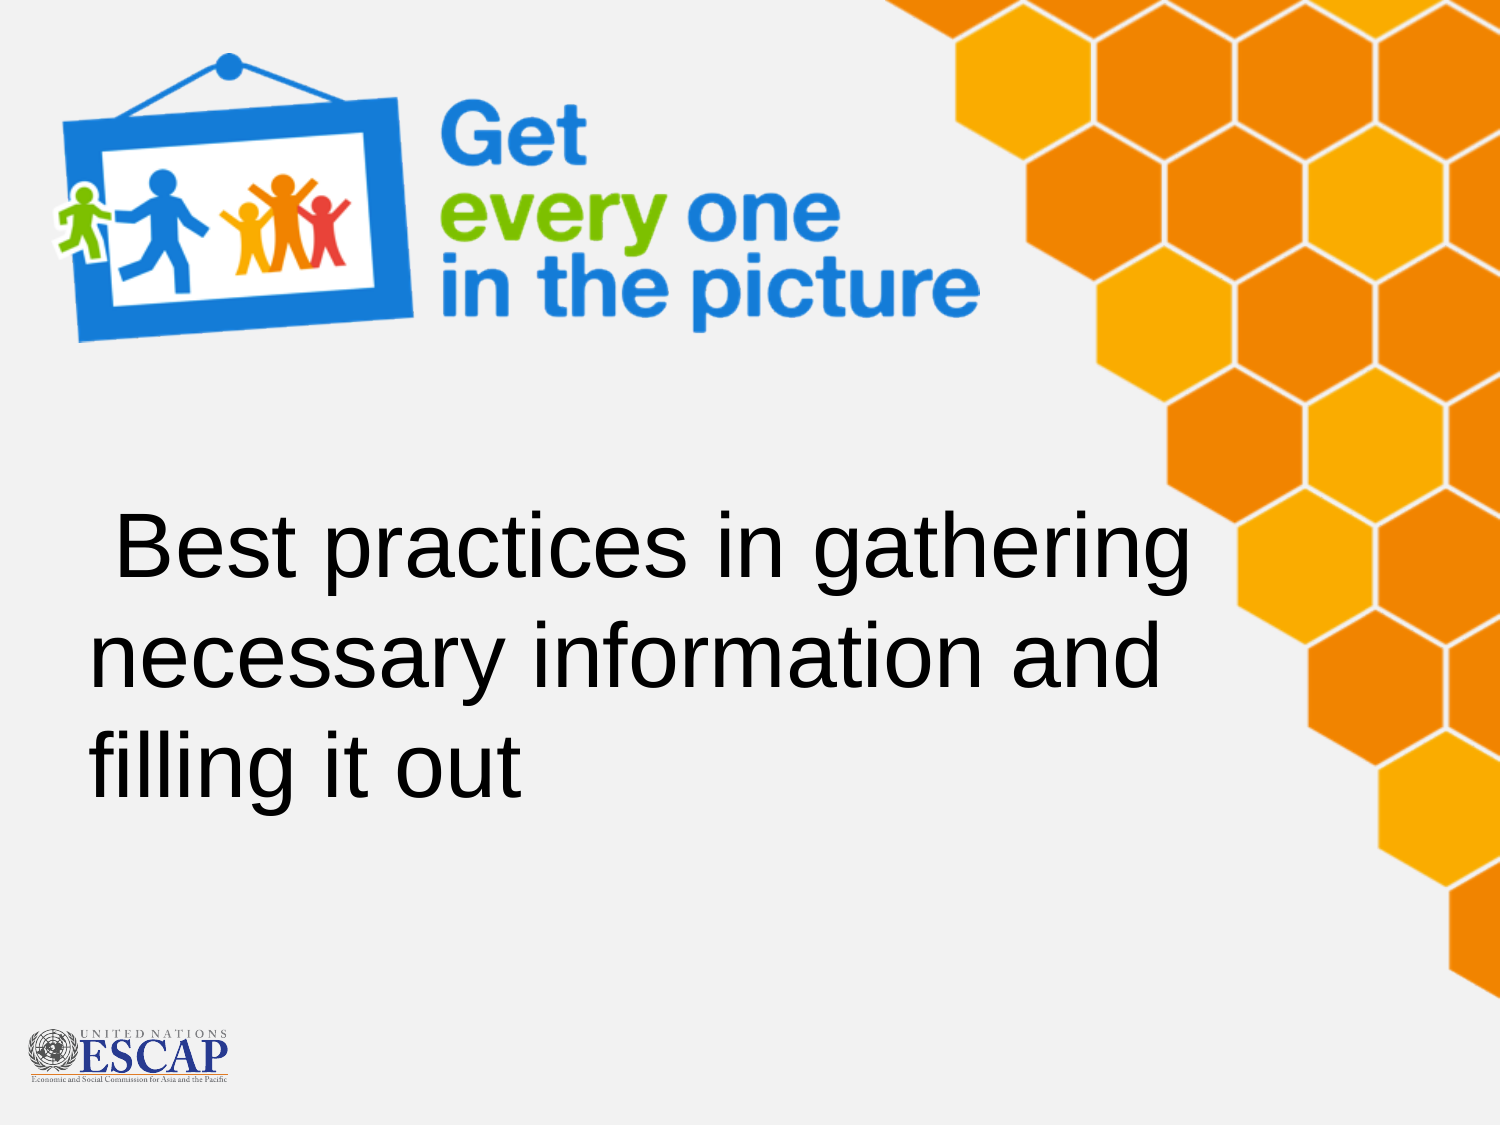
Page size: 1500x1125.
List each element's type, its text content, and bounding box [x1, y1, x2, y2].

picture [28, 1009, 266, 1103]
picture [51, 0, 1500, 1009]
title Best practices in gathering necessary information and filling it out [73, 412, 1328, 889]
